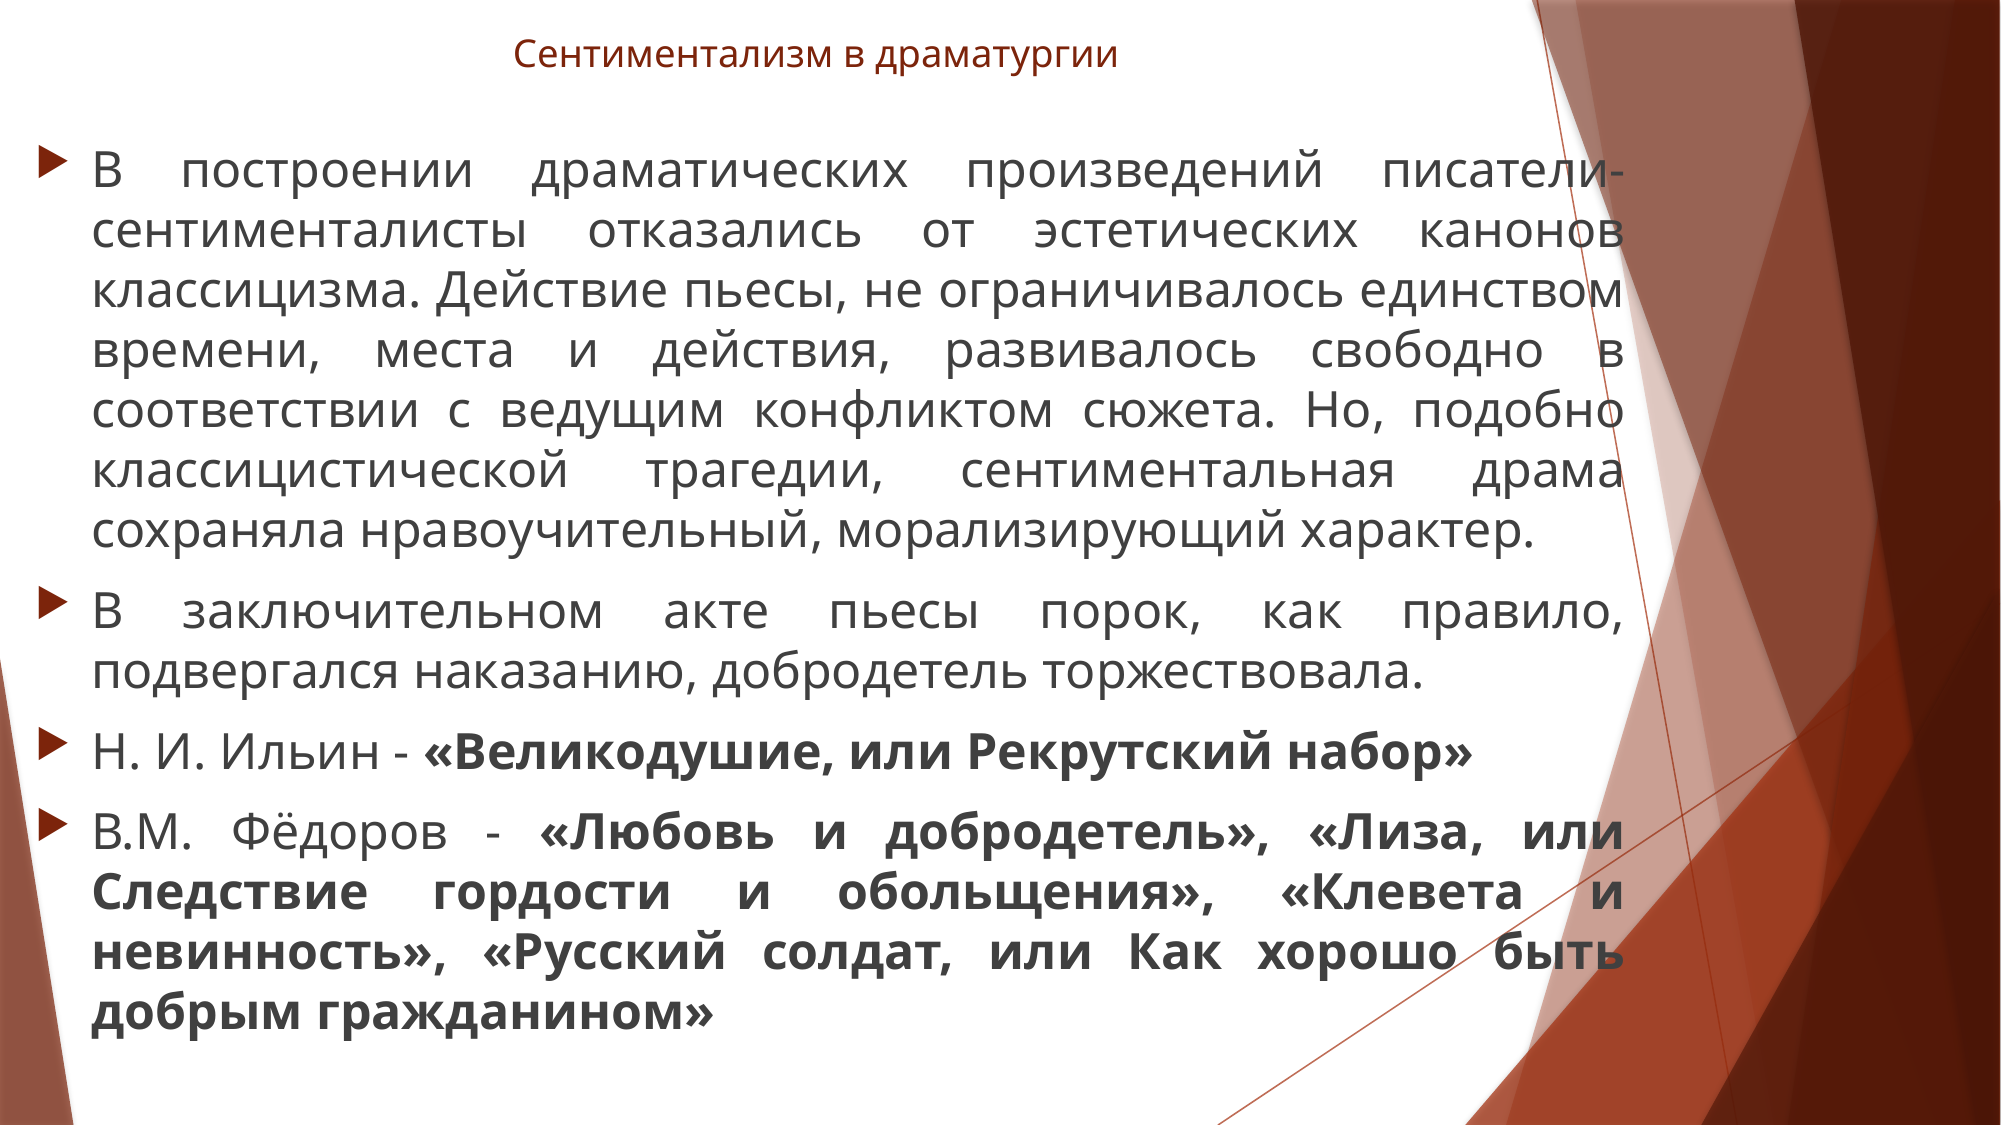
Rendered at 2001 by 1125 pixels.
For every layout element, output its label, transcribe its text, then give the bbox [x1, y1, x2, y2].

list В построении драматических произведений писатели-сентименталисты отказались от эстетических канонов классицизма. Действие пьесы, не ограничивалось единством времени, места и действия, развивалось свободно в соответствии с ведущим конфликтом сюжета. Но, подобно классицистической трагедии, сентиментальная драма сохраняла нравоучительный, морализирующий характер. В заключительном акте пьесы порок, как правило, подвергался наказанию, добродетель торжествовала. Н. И. Ильин - «Великодушие, или Рекрутский набор» В.М. Фёдоров - «Любовь и добродетель», «Лиза, или Следствие гордости и обольщения», «Клевета и невинность», «Русский солдат, или Как хорошо быть добрым гражданином» [20, 129, 1641, 1125]
title Сентиментализм в драматургии [111, 21, 1522, 129]
